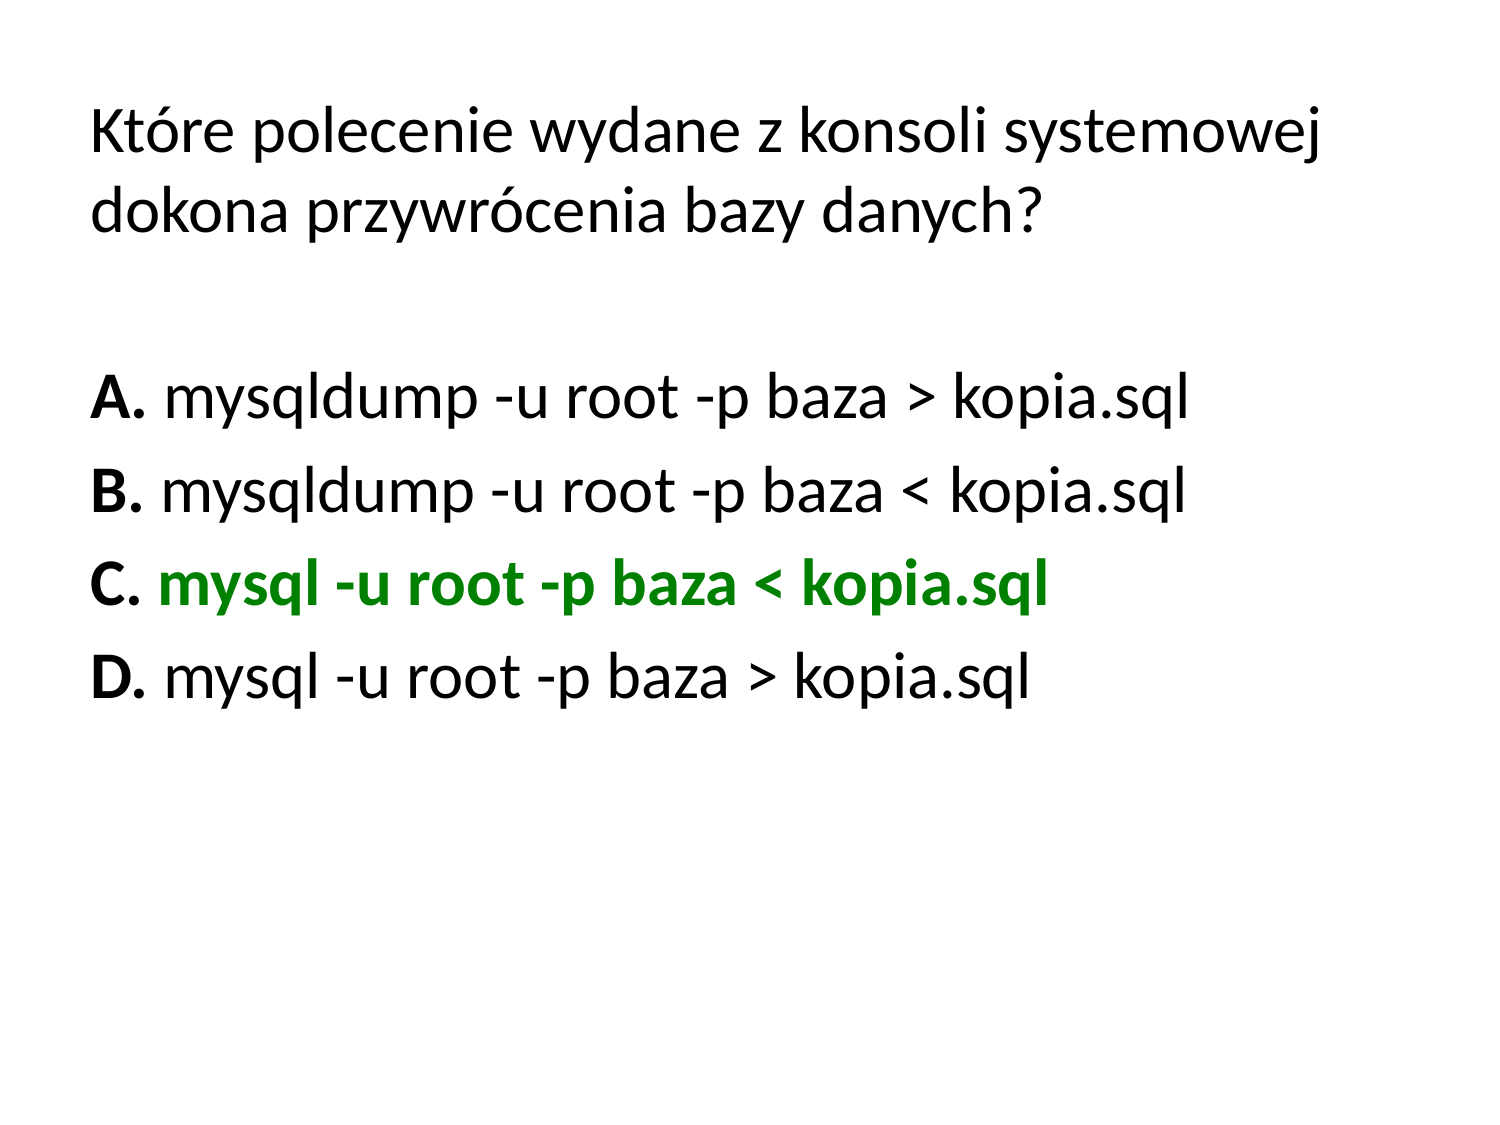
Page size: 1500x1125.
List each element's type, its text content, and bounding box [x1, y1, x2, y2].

list Które polecenie wydane z konsoli systemowej dokona przywrócenia bazy danych? A. mysqldump -u root -p baza > kopia.sql B. mysqldump -u root -p baza < kopia.sql C. mysql -u root -p baza < kopia.sql D. mysql -u root -p baza > kopia.sql [75, 78, 1425, 1005]
